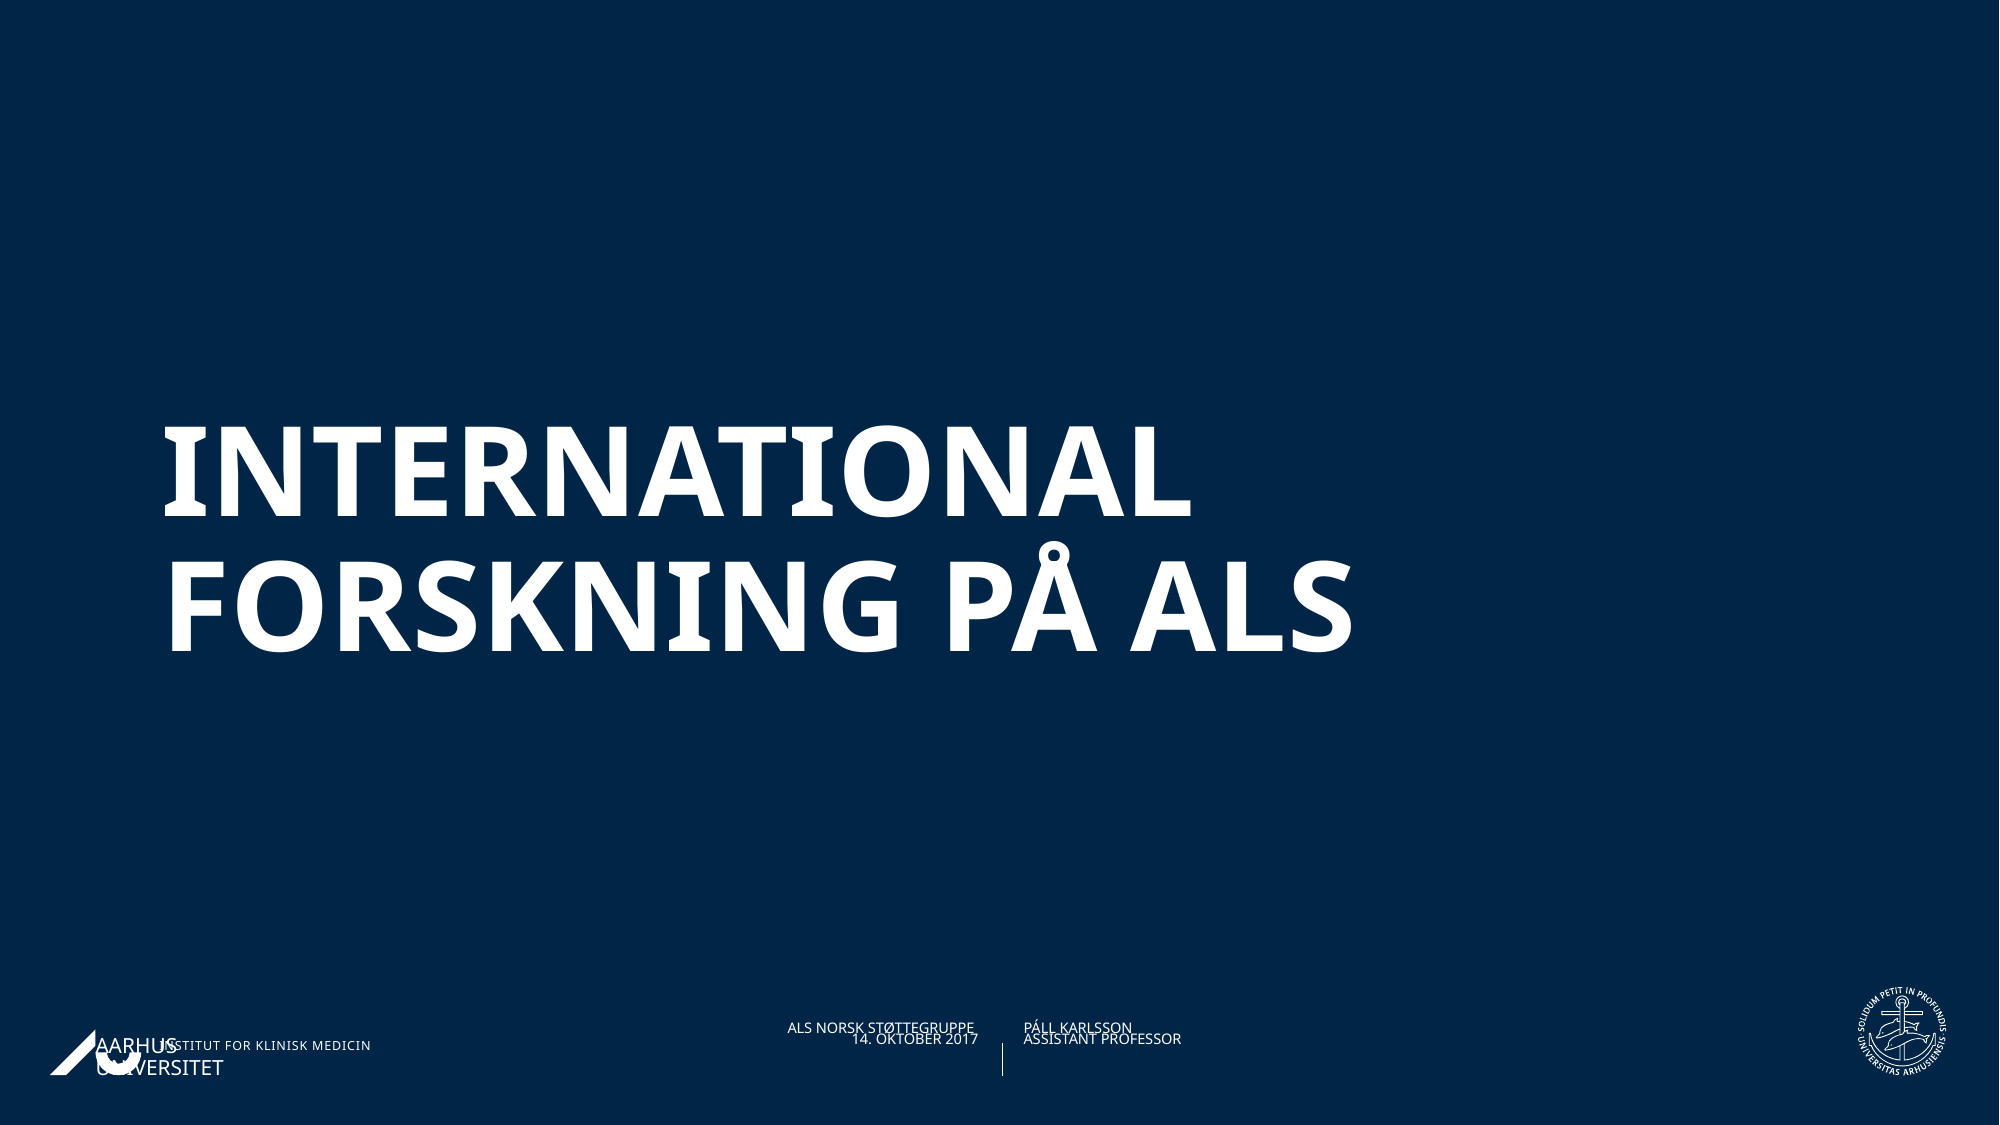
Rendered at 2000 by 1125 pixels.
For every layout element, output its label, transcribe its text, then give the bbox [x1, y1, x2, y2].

title International forskning på als [161, 405, 1839, 682]
